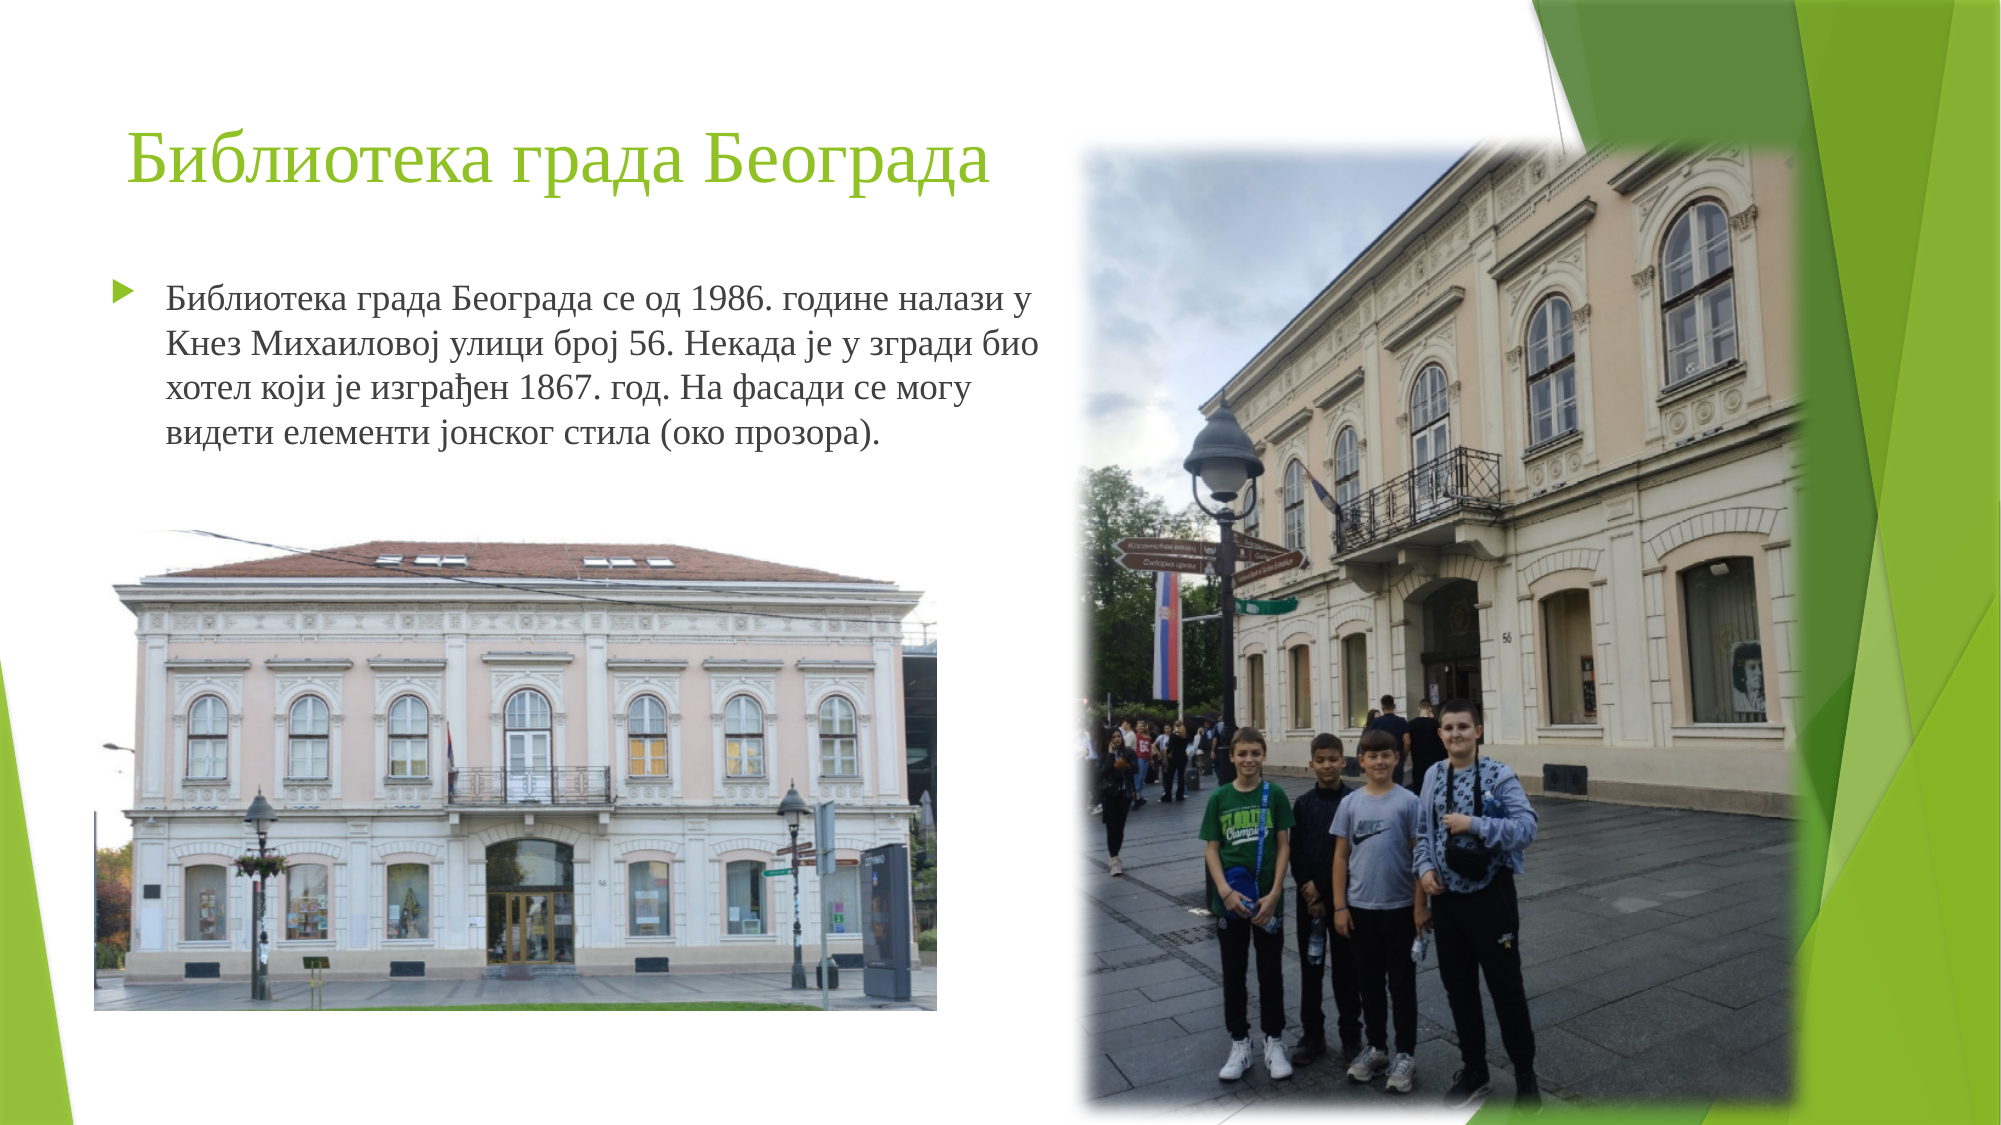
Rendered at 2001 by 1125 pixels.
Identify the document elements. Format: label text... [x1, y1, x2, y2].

picture [94, 530, 938, 1011]
title Библиотека града Београда [111, 99, 1522, 246]
list Библиотека града Београда се од 1986. године налази у Кнез Михаиловој улици број 56. Некада је у згради био хотел који је изграђен 1867. год. На фасади се могу видети елементи јонског стила (око прозора). [94, 266, 1063, 461]
picture [1068, 133, 1816, 1125]
